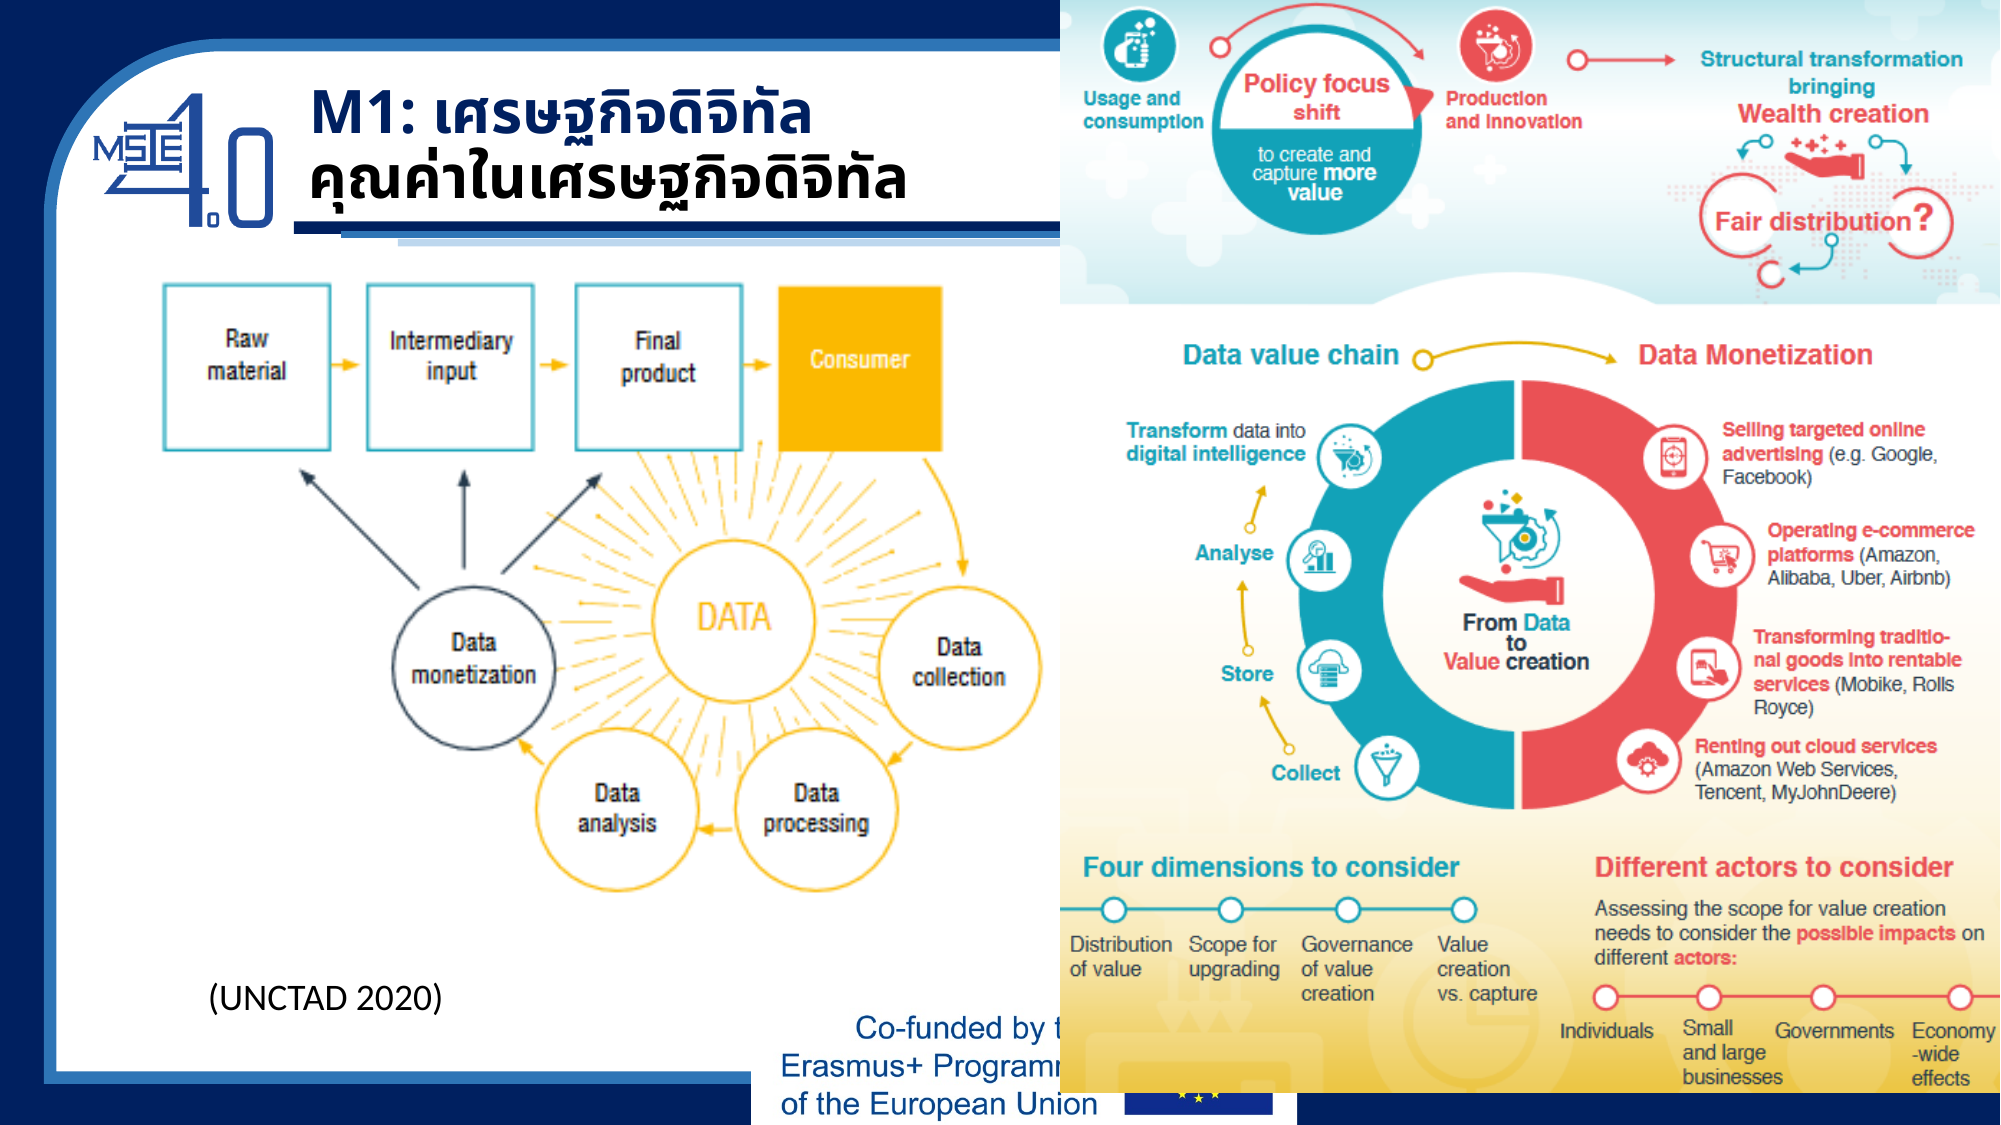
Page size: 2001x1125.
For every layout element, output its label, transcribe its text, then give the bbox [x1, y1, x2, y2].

picture [751, 0, 2000, 1125]
picture [149, 269, 1048, 916]
title M1: เศรษฐกิจดิจิทัล คุณค่าในเศรษฐกิจดิจิทัล [294, 73, 1060, 220]
text_box (UNCTAD 2020) [193, 966, 573, 1026]
